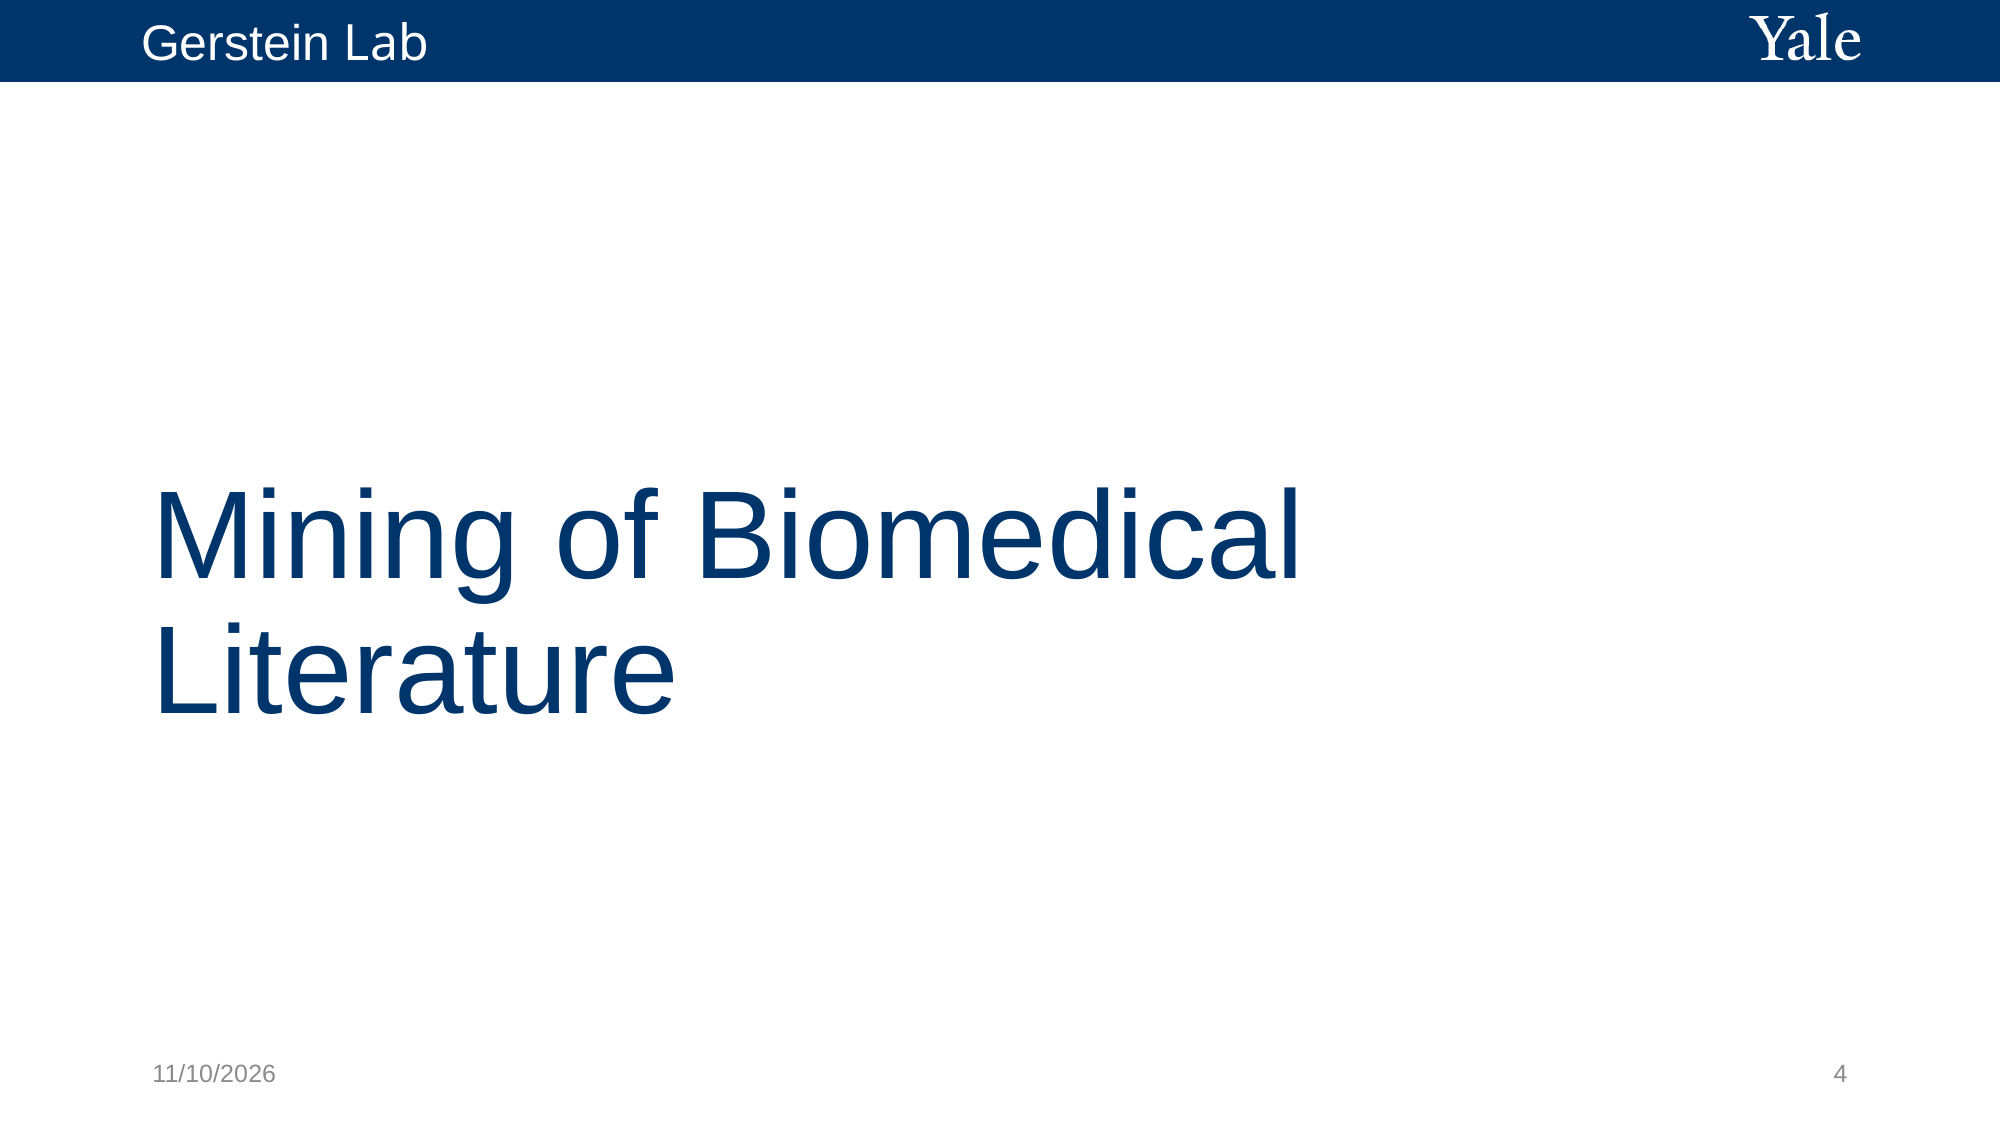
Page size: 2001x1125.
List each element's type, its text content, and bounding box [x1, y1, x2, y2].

title Mining of Biomedical Literature [136, 280, 1862, 749]
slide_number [137, 1042, 588, 1103]
picture [1749, 0, 1863, 93]
slide_number 4 [1412, 1042, 1863, 1103]
